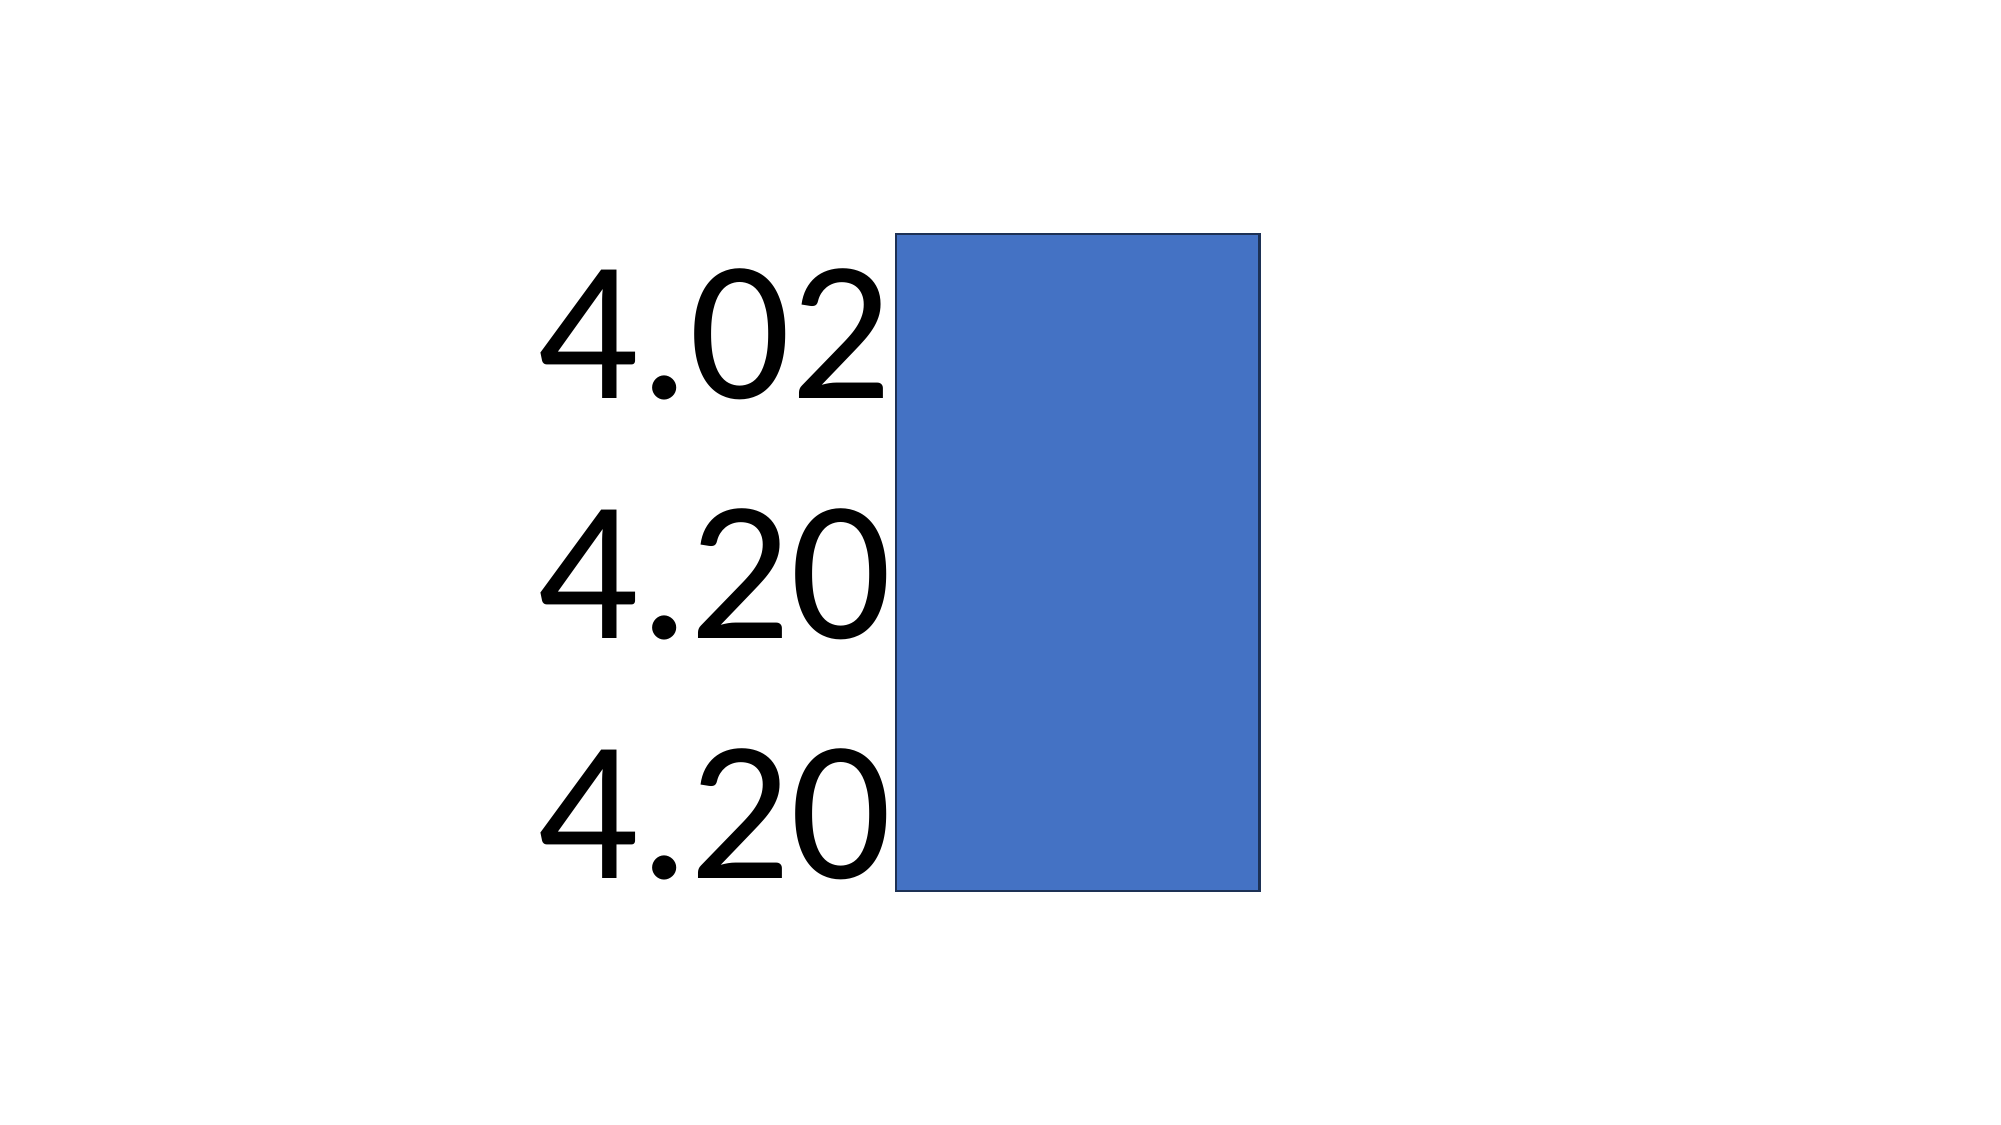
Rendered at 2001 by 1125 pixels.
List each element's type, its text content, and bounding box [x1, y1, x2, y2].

text_box 4.02 4.20 4.202 [523, 191, 1009, 927]
text_box [895, 233, 1261, 892]
